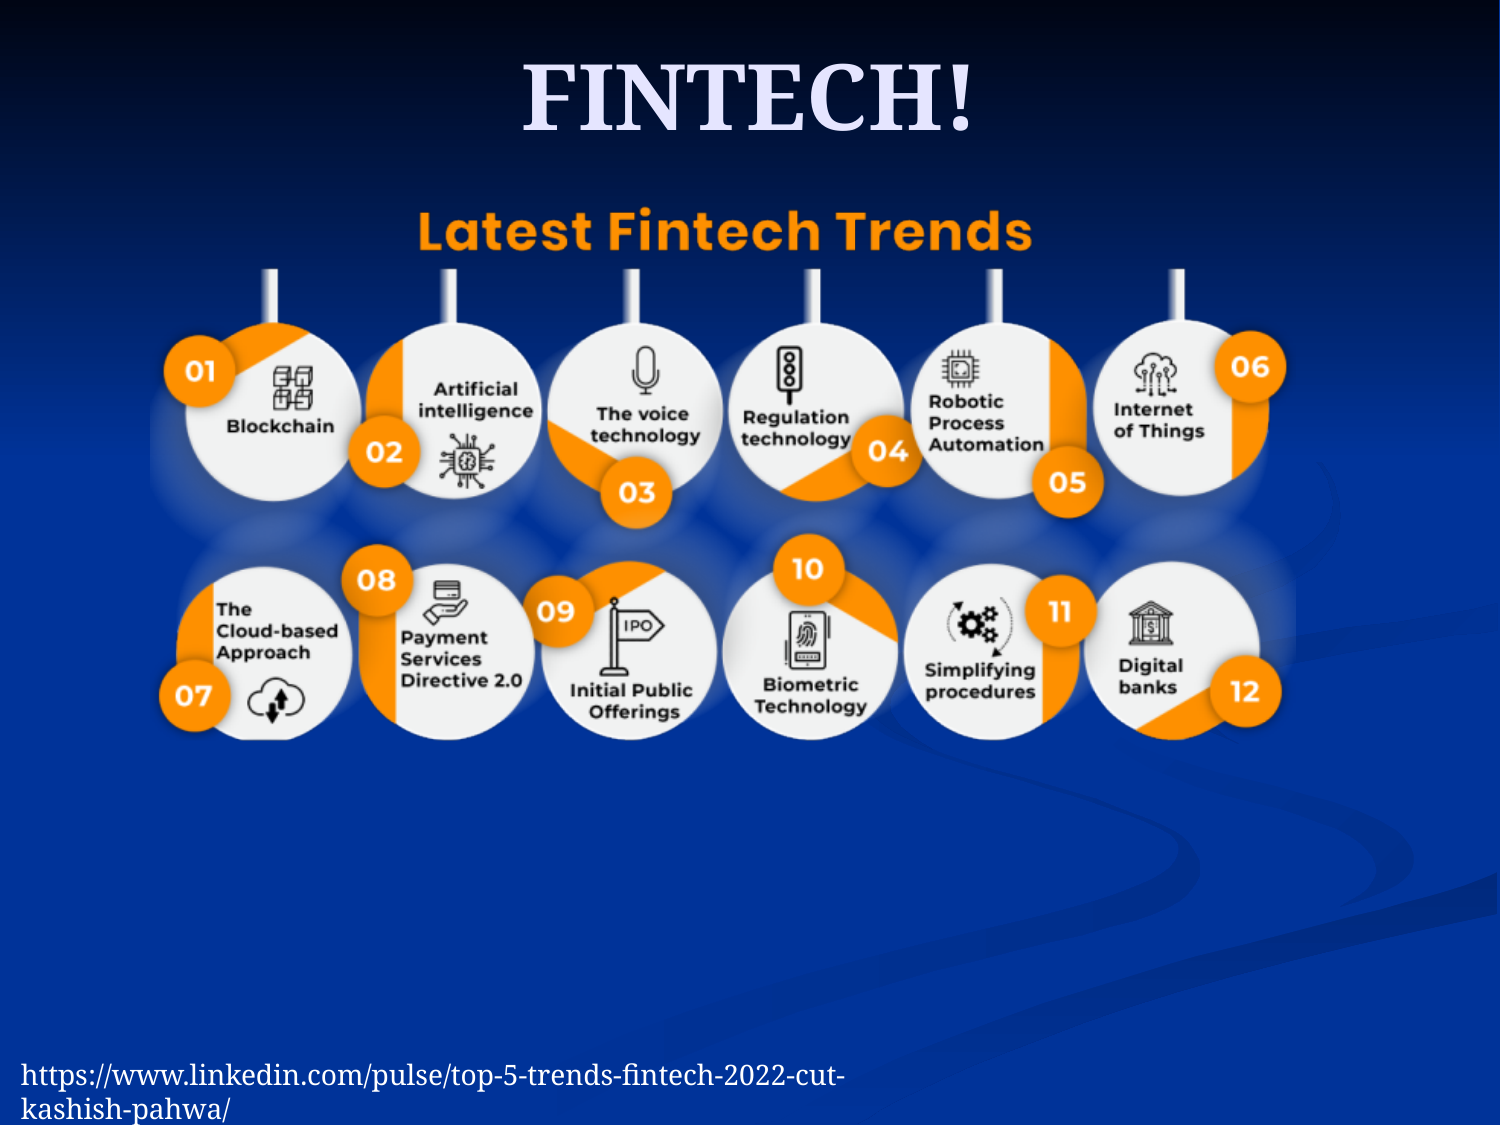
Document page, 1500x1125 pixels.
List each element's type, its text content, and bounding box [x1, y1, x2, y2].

picture [149, 199, 1296, 744]
text_box https://www.linkedin.com/pulse/top-5-trends-fintech-2022-cut-kashish-pahwa/ [6, 1049, 968, 1125]
title FINTECH! [74, 0, 1426, 188]
